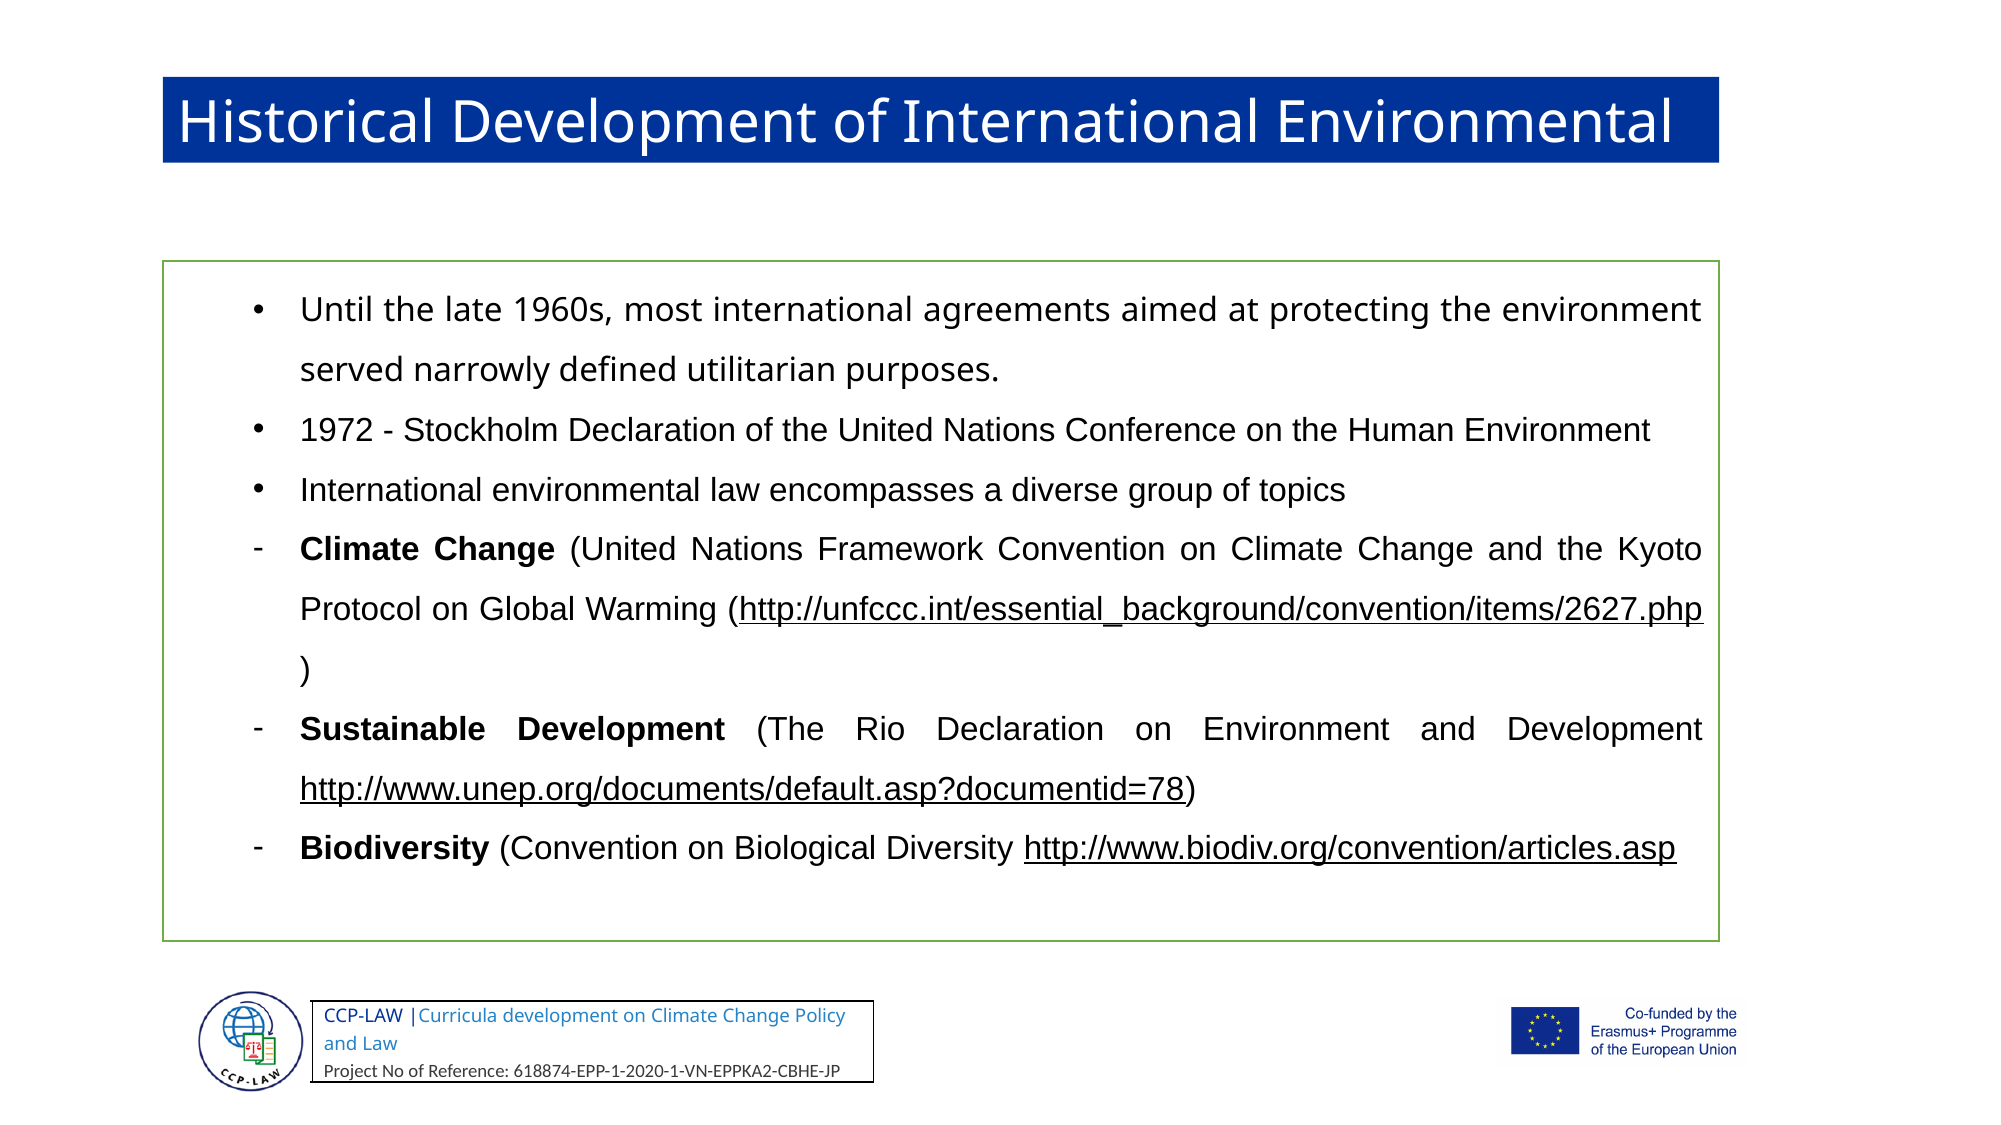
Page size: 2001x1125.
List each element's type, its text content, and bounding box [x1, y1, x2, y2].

text_box Until the late 1960s, most international agreements aimed at protecting the environment served narrowly defined utilitarian purposes. 1972 - Stockholm Declaration of the United Nations Conference on the Human Environment International environmental law encompasses a diverse group of topics Climate Change (United Nations Framework Convention on Climate Change and the Kyoto Protocol on Global Warming (http://unfccc.int/essential_background/convention/items/2627.php) Sustainable Development (The Rio Declaration on Environment and Development http://www.unep.org/documents/default.asp?documentid=78) Biodiversity (Convention on Biological Diversity http://www.biodiv.org/convention/articles.asp [162, 261, 1720, 942]
text_box Historical Development of International Environmental Law [162, 76, 1720, 163]
picture [195, 984, 310, 1095]
picture [1497, 997, 1748, 1068]
